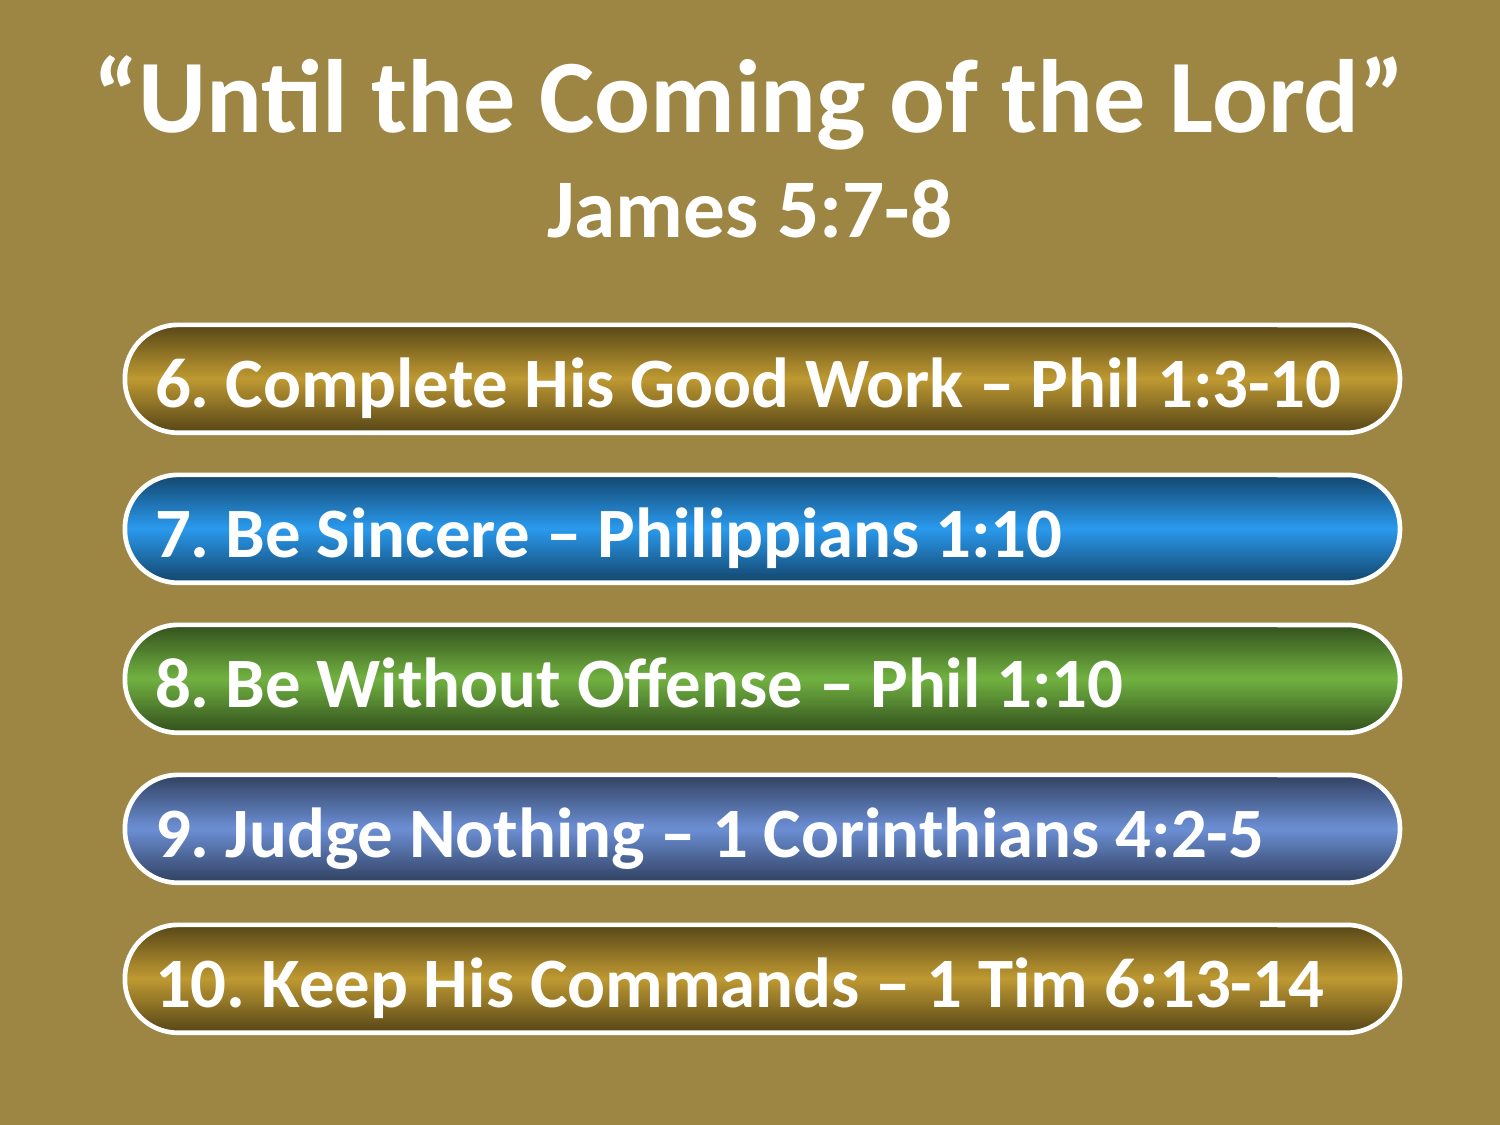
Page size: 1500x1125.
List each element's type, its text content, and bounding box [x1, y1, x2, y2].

text_box 10. Keep His Commands – 1 Tim 6:13-14 [124, 924, 1400, 1033]
title “Until the Coming of the Lord” James 5:7-8 [75, 45, 1425, 238]
text_box 8. Be Without Offense – Phil 1:10 [124, 624, 1400, 733]
text_box 9. Judge Nothing – 1 Corinthians 4:2-5 [124, 774, 1400, 883]
text_box 6. Complete His Good Work – Phil 1:3-10 [124, 324, 1400, 433]
text_box 7. Be Sincere – Philippians 1:10 [124, 474, 1400, 583]
